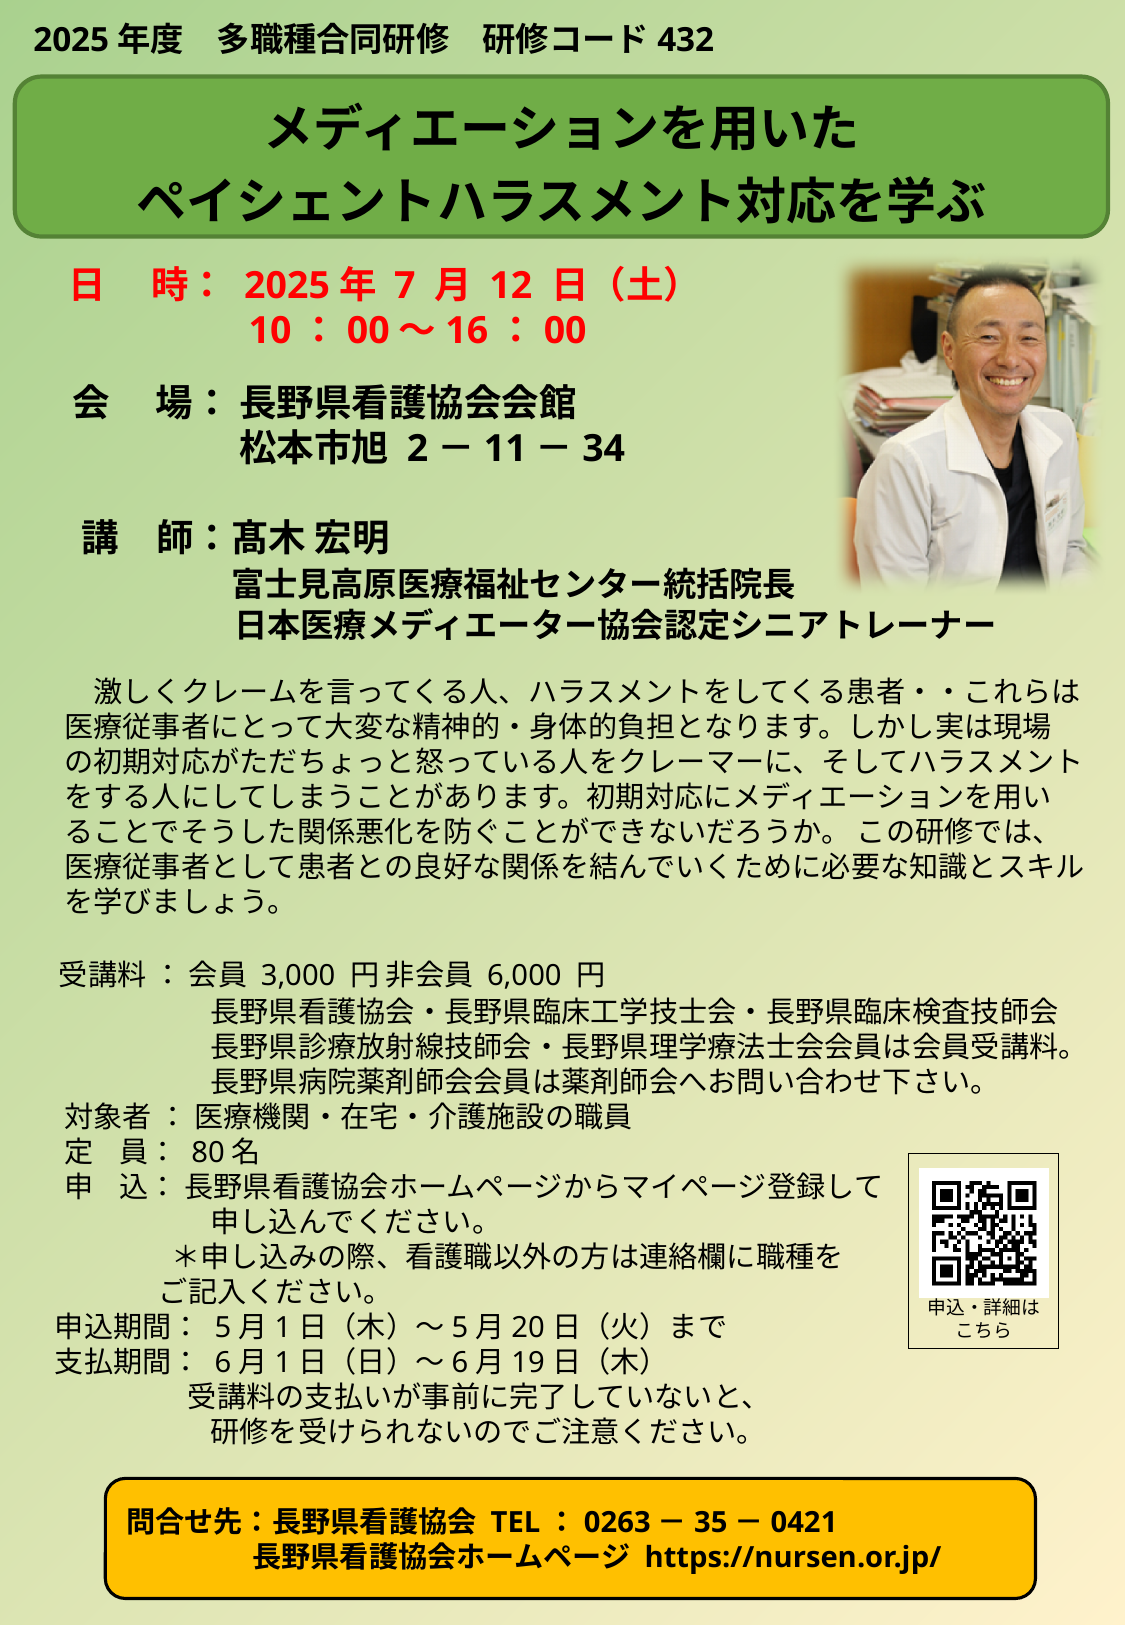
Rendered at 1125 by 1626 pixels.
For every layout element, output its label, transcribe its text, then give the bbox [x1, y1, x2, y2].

text_box 日 時： 2025年 7 月 12 日（土） 10：00～16：00 会 場： 長野県看護協会会館 松本市旭 2－11－34 講 師：髙木 宏明 富士見高原医療福祉センター統括院長 日本医療メディエーター協会認定シニアトレーナー 激しくクレームを言ってくる人、ハラスメントをしてくる患者・・これらは 医療従事者にとって大変な精神的・身体的負担となります。しかし実は現場 の初期対応がただちょっと怒っている人をクレーマーに、そしてハラスメント をする人にしてしまうことがあります。初期対応にメディエーションを用い ることでそうした関係悪化を防ぐことができないだろうか。 この研修では、 医療従事者として患者との良好な関係を結んでいくために必要な知識とスキル を学びましょう。 受講料 ： 会員 3,000 円 非会員 6,000 円 長野県看護協会・長野県臨床工学技士会・長野県臨床検査技師会 長野県診療放射線技師会・長野県理学療法士会会員は会員受講料。 長野県病院薬剤師会会員は薬剤師会へお問い合わせ下さい。 対象者 ： 医療機関・在宅・介護施設の職員 定 員： 80名 申 込： 長野県看護協会ホームページからマイページ登録して 申し込んでください。 ＊申し込みの際、看護職以外の方は連絡欄に職種を ご記入ください。 申込期間： 5月1日（木）～5月20日（火）まで 支払期間： 6月1日（日）～6月19日（木） 受講料の支払いが事前に完了していないと、 研修を受けられないのでご注意ください。 [20, 214, 1121, 1456]
text_box 2025年度 多職種合同研修 研修コード432 [13, 0, 1017, 78]
text_box 申込・詳細はこちら [908, 1153, 1059, 1349]
picture [919, 1168, 1049, 1298]
picture [832, 252, 1107, 597]
text_box 問合せ先：長野県看護協会 TEL：0263－35－0421 長野県看護協会ホームページ https://nursen.or.jp/ [104, 1477, 1037, 1600]
text_box メディエーションを用いた ペイシェントハラスメント対応を学ぶ [13, 75, 1110, 238]
